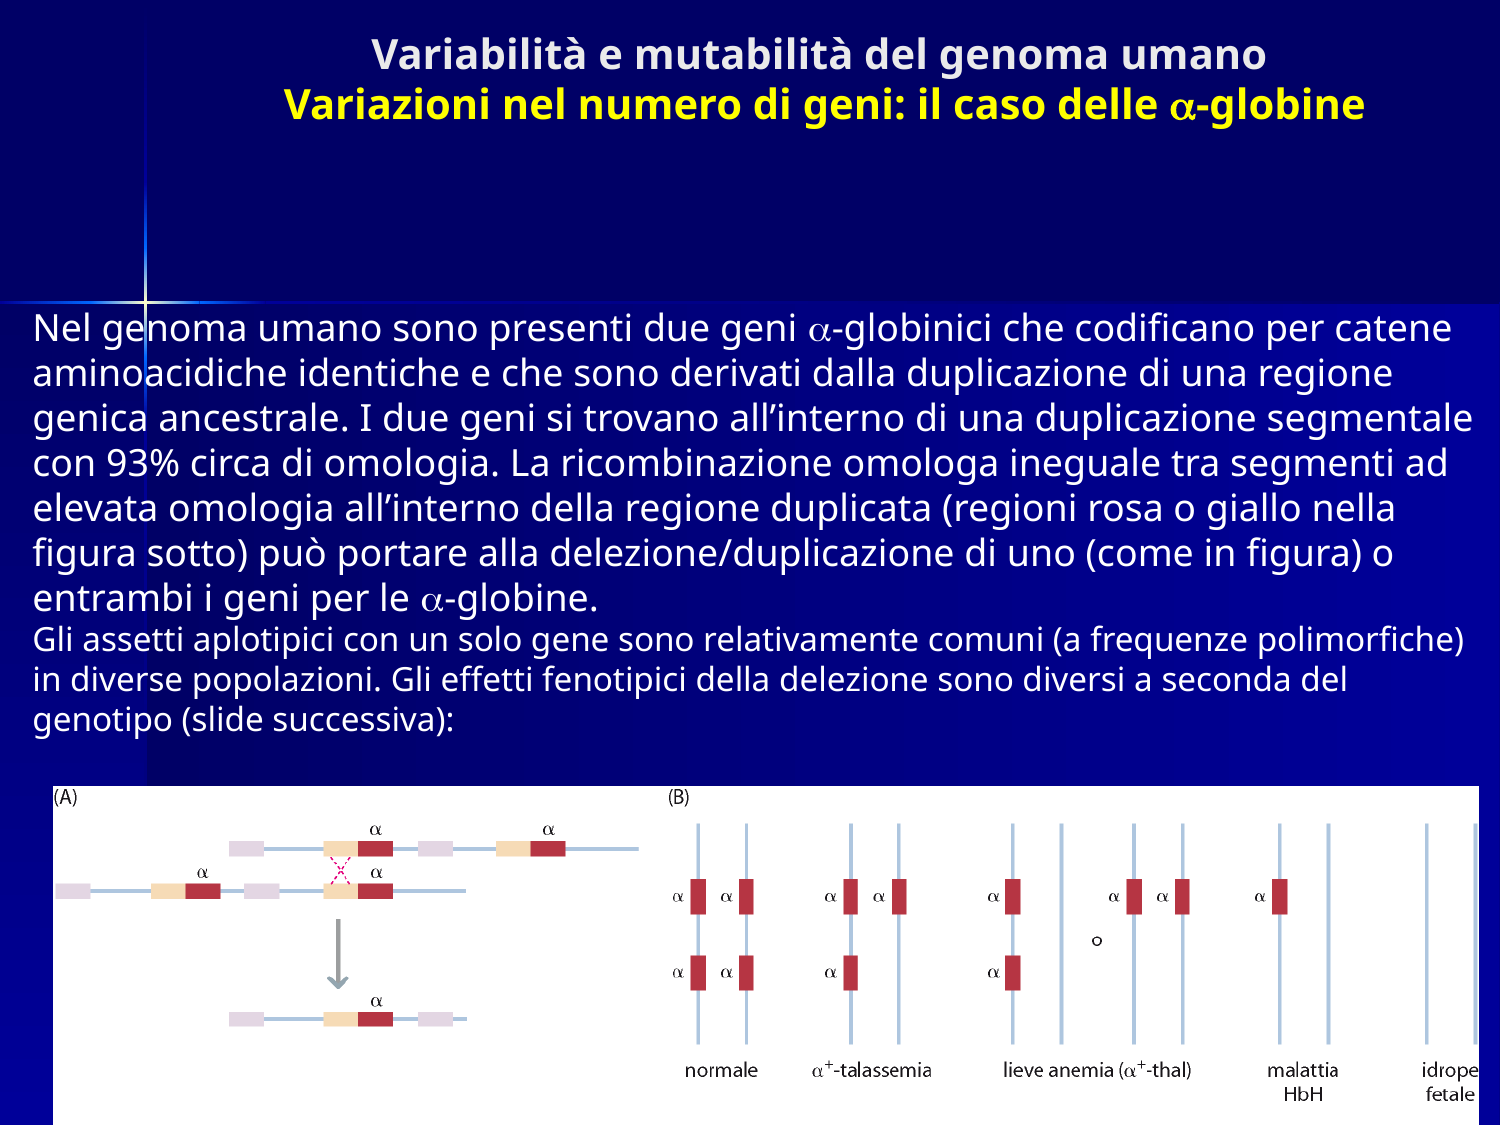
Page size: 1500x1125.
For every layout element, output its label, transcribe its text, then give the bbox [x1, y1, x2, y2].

title Variabilità e mutabilità del genoma umano Variazioni nel numero di geni: il caso delle a-globine [150, 0, 1500, 175]
picture [52, 786, 1479, 1125]
text_box Nel genoma umano sono presenti due geni a-globinici che codificano per catene aminoacidiche identiche e che sono derivati dalla duplicazione di una regione genica ancestrale. I due geni si trovano all’interno di una duplicazione segmentale con 93% circa di omologia. La ricombinazione omologa ineguale tra segmenti ad elevata omologia all’interno della regione duplicata (regioni rosa o giallo nella figura sotto) può portare alla delezione/duplicazione di uno (come in figura) o entrambi i geni per le a-globine. Gli assetti aplotipici con un solo gene sono relativamente comuni (a frequenze polimorfiche) in diverse popolazioni. Gli effetti fenotipici della delezione sono diversi a seconda del genotipo (slide successiva): [26, 297, 1500, 780]
